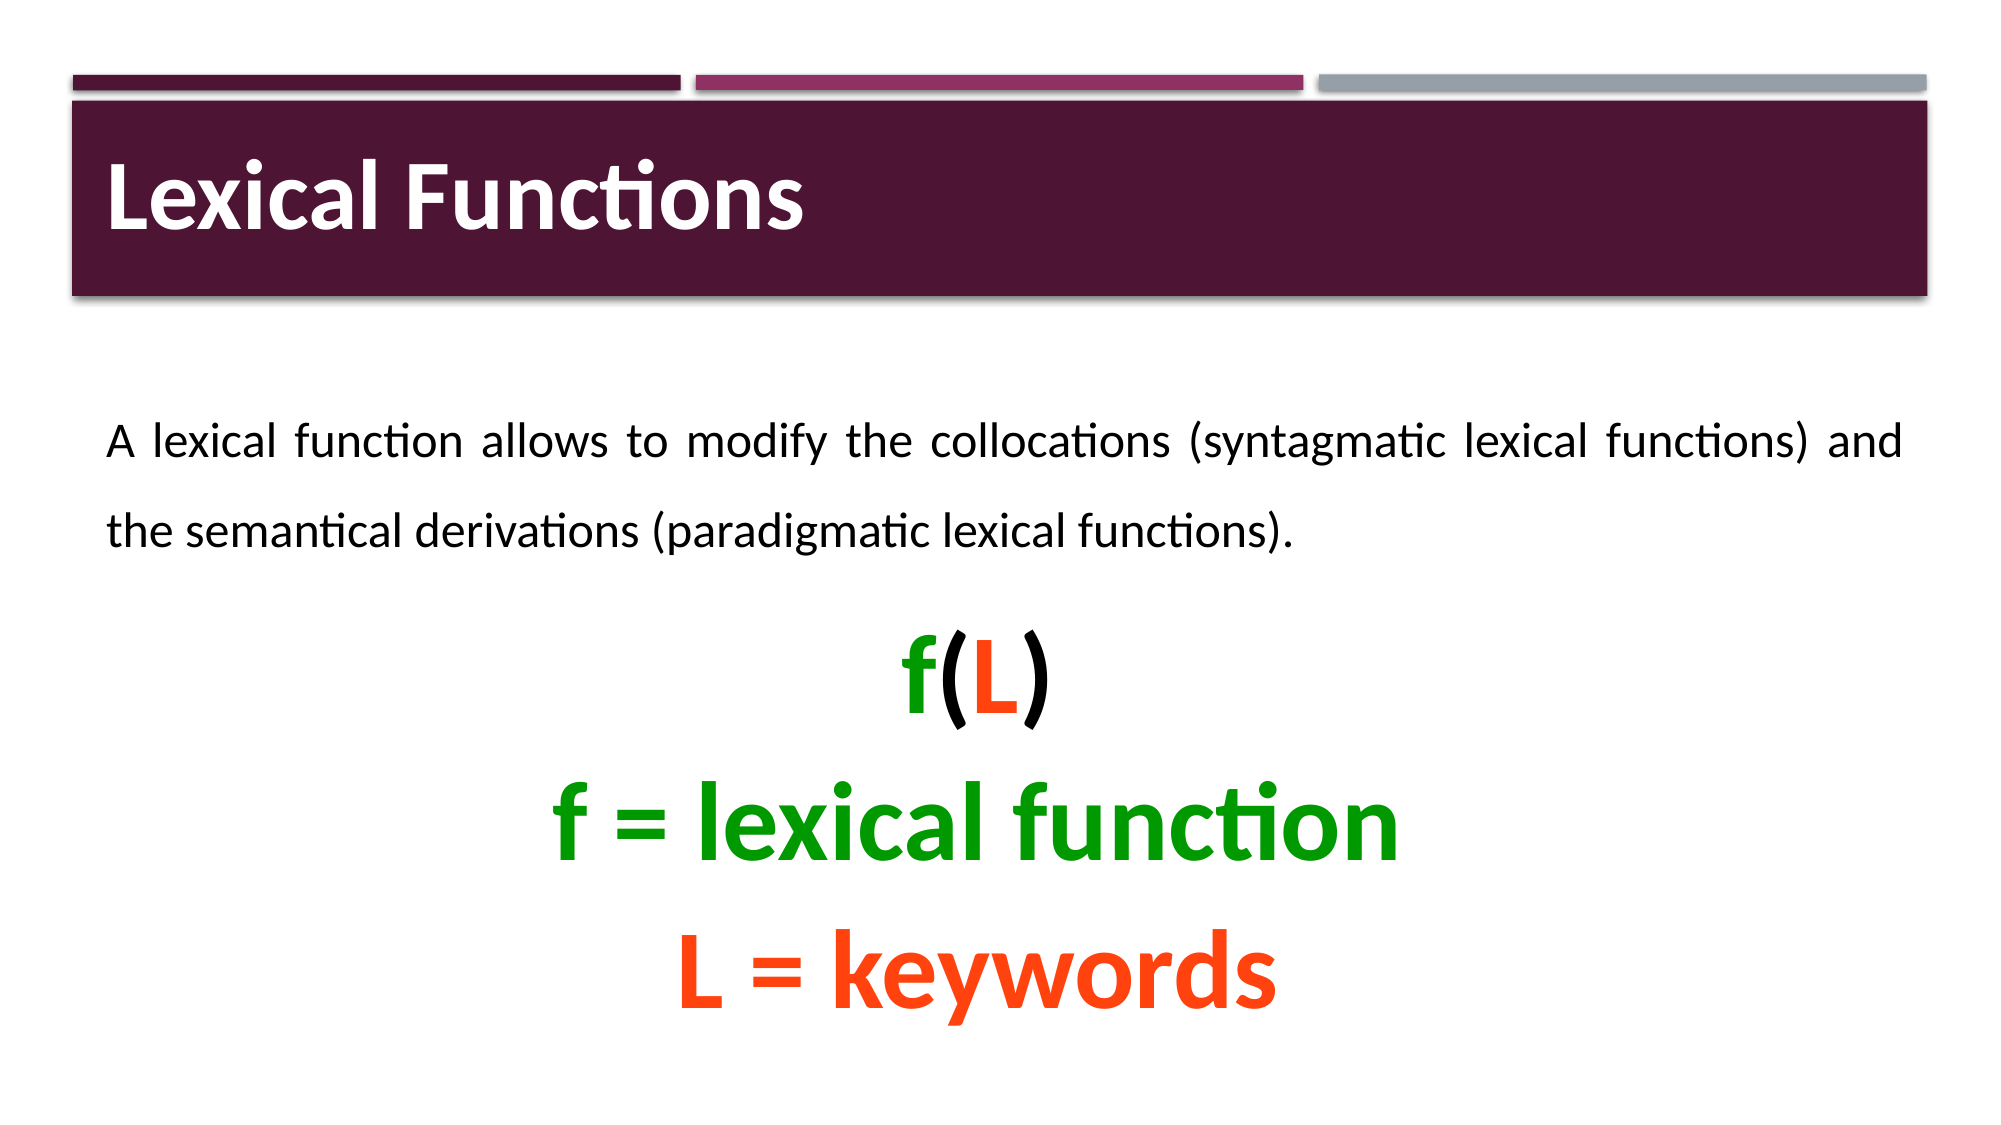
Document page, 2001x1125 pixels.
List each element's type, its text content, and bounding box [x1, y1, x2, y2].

text_box f(L) f = lexical function L = keywords [452, 600, 1503, 1031]
text_box A lexical function allows to modify the collocations (syntagmatic lexical functions) and the semantical derivations (paradigmatic lexical functions). [91, 370, 1920, 745]
text_box Lexical Functions [91, 121, 1425, 257]
